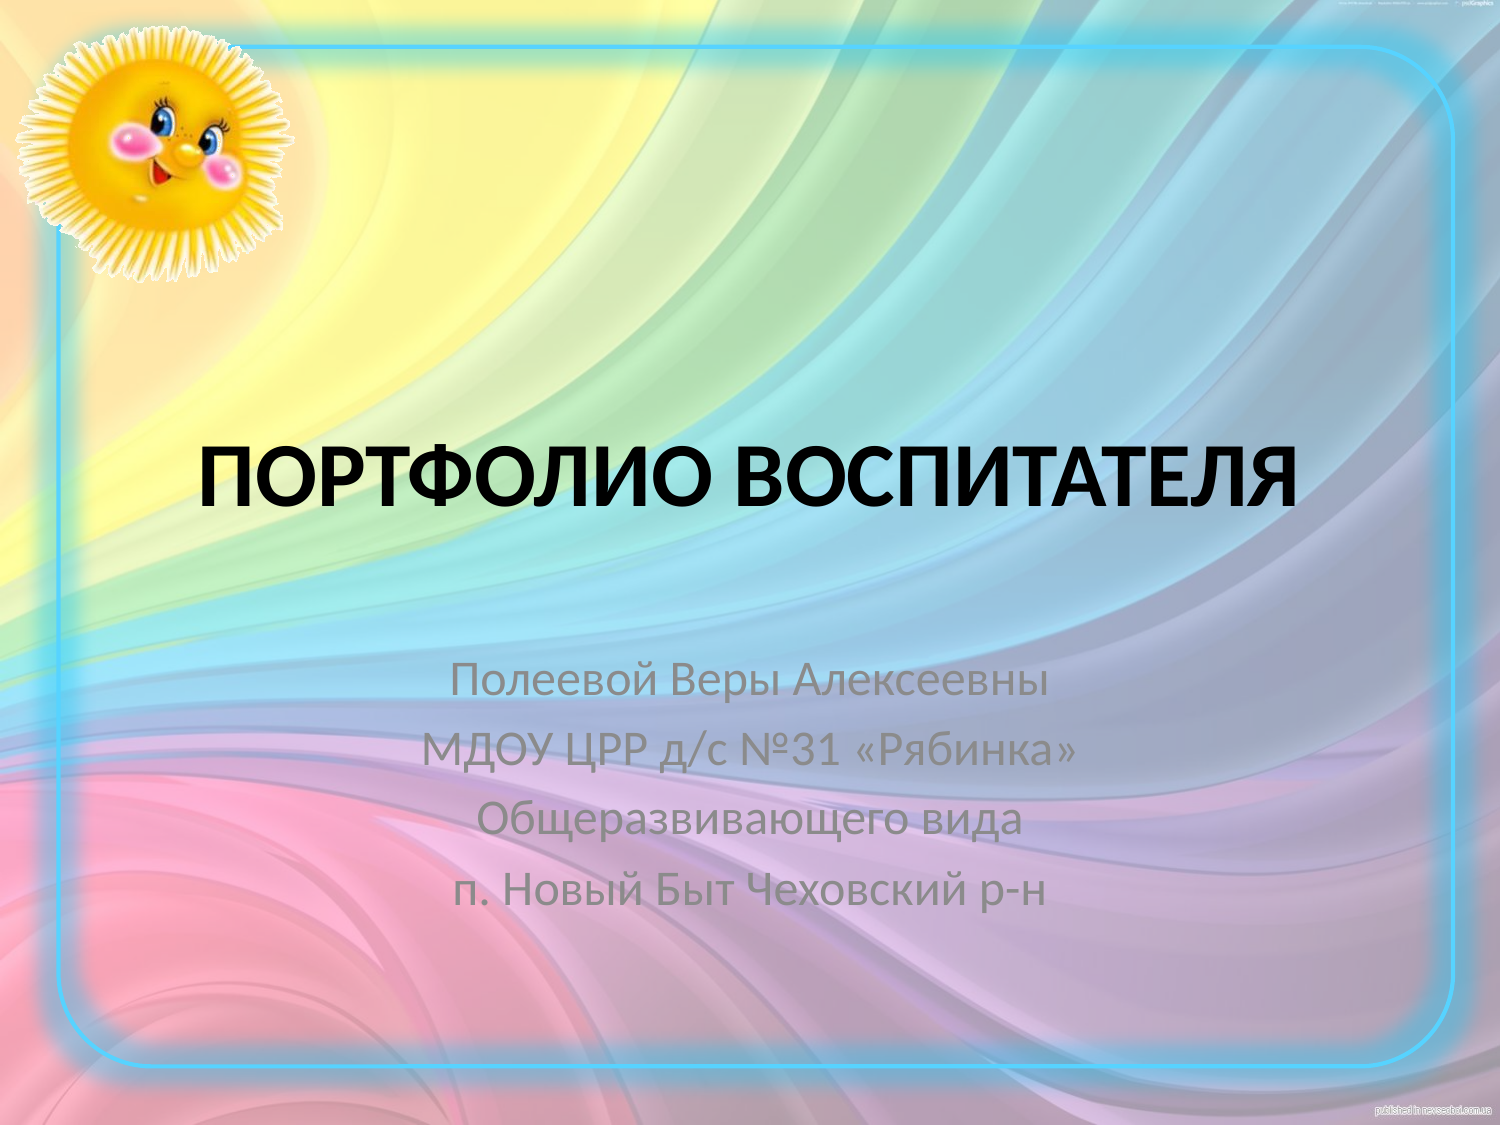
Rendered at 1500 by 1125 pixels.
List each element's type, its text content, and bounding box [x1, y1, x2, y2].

picture [11, 11, 340, 340]
subtitle Полеевой Веры Алексеевны МДОУ ЦРР д/с №31 «Рябинка» Общеразвивающего вида п. Новый Быт Чеховский р-н [225, 637, 1275, 925]
title ПОРТФОЛИО ВОСПИТАТЕЛЯ [112, 349, 1388, 591]
